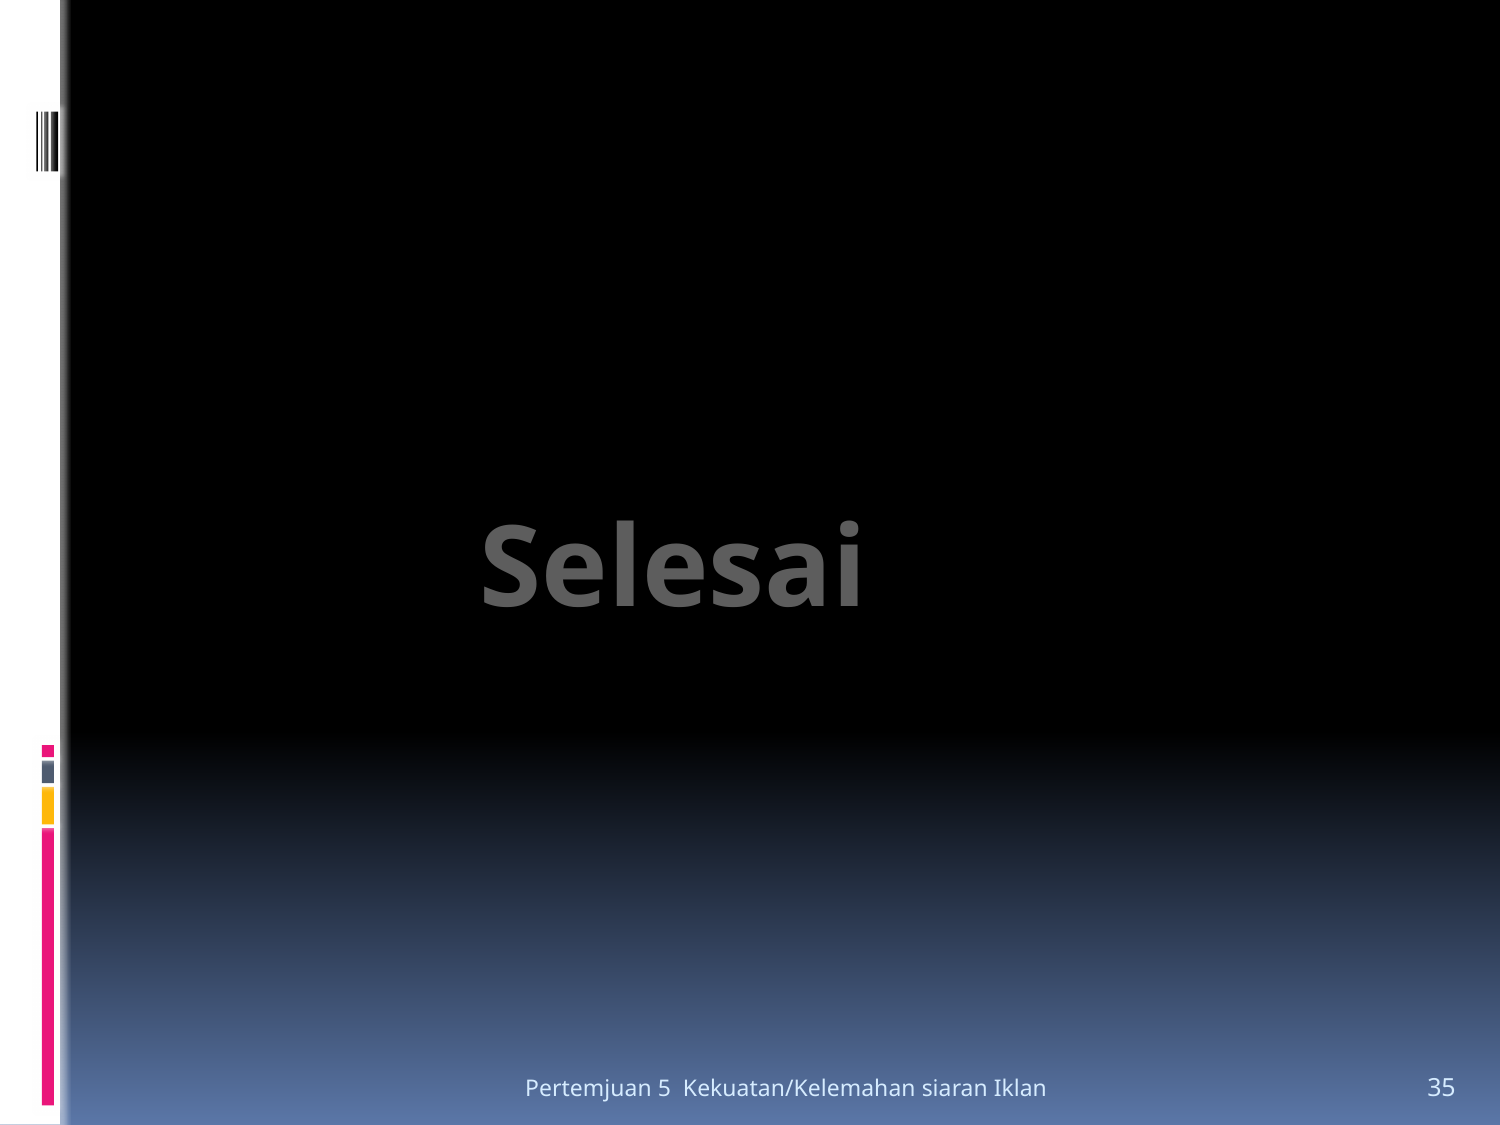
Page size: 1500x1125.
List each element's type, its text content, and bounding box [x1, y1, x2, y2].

slide_number 35 [1412, 1052, 1488, 1113]
text_box Selesai [464, 486, 912, 637]
footer Pertemjuan 5 Kekuatan/Kelemahan siaran Iklan [150, 1052, 1063, 1113]
